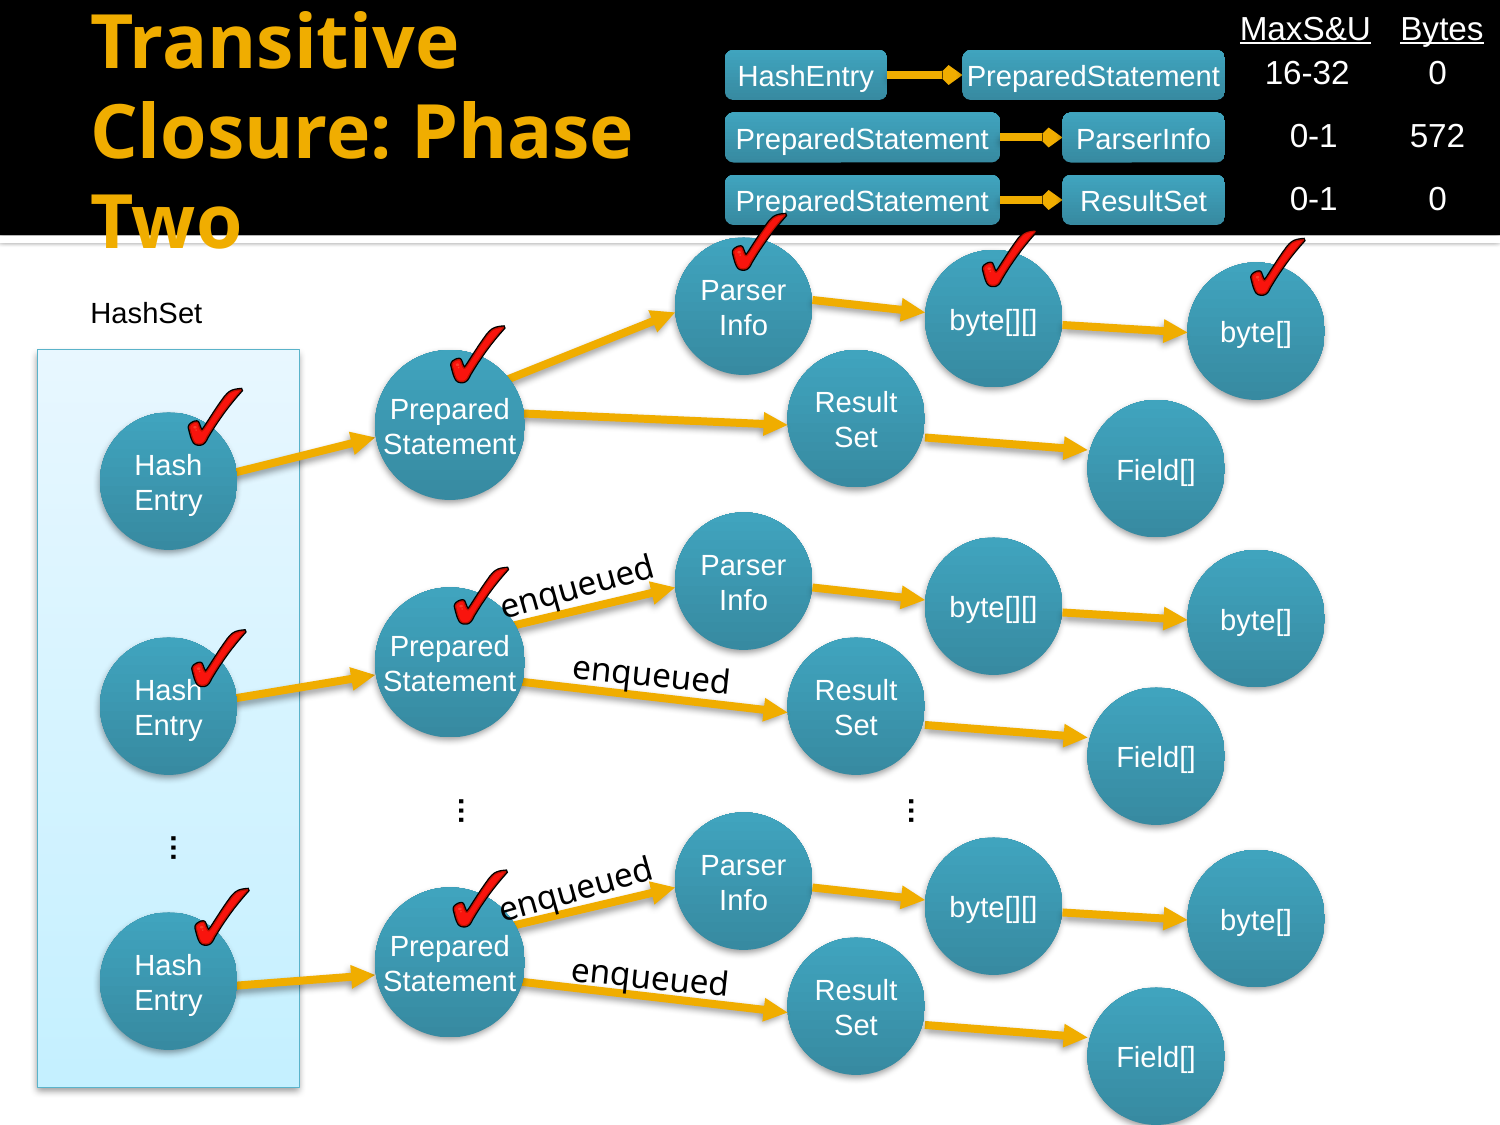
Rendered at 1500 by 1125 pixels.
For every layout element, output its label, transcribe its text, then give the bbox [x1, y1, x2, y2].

text_box PreparedStatement [725, 174, 1001, 225]
text_box [615, 887, 676, 906]
text_box [742, 997, 788, 1022]
text_box [240, 431, 370, 475]
text_box byte[][] [924, 252, 1063, 388]
picture [981, 228, 1038, 288]
text_box MaxS&U [1224, 0, 1385, 55]
text_box byte[] [1187, 849, 1325, 988]
text_box 0-1 [1275, 106, 1375, 162]
text_box 572 [1387, 106, 1488, 162]
picture [453, 566, 510, 625]
title Transitive Closure: Phase Two [75, 25, 713, 231]
picture [187, 387, 244, 447]
text_box [37, 349, 300, 1088]
text_box Parser Info [674, 512, 813, 650]
text_box [1062, 319, 1188, 343]
text_box [928, 1021, 1085, 1048]
text_box [511, 310, 676, 381]
picture [194, 887, 251, 946]
text_box enqueued [490, 835, 674, 940]
text_box Parser Info [674, 240, 813, 375]
text_box enqueued [555, 636, 749, 710]
text_box [812, 583, 925, 610]
text_box PreparedStatement [725, 112, 1001, 163]
text_box [528, 678, 556, 690]
text_box byte[][] [924, 837, 1063, 975]
text_box 0 [1387, 44, 1488, 100]
text_box [928, 433, 1085, 461]
picture [452, 869, 509, 928]
picture [1249, 237, 1306, 297]
text_box ResultSet [1062, 174, 1225, 225]
text_box [1062, 606, 1188, 631]
text_box 0-1 [1275, 169, 1375, 225]
text_box [928, 721, 1085, 748]
text_box [242, 964, 370, 990]
text_box Result Set [787, 937, 925, 1075]
text_box enqueued [554, 939, 747, 1013]
text_box … [158, 819, 209, 878]
picture [191, 628, 247, 688]
text_box HashSet [75, 287, 218, 338]
text_box Result Set [787, 637, 925, 775]
text_box [812, 883, 925, 910]
text_box PreparedStatement [962, 50, 1225, 101]
text_box Prepared Statement [374, 587, 525, 738]
text_box [528, 409, 788, 436]
text_box Result Set [787, 349, 925, 488]
text_box Hash Entry [99, 912, 238, 1050]
text_box [812, 296, 925, 322]
text_box [1062, 906, 1188, 931]
text_box byte[][] [924, 537, 1063, 675]
text_box Field[] [1087, 687, 1225, 825]
text_box Hash Entry [99, 637, 238, 775]
text_box Prepared Statement [374, 887, 525, 1038]
text_box enqueued [512, 533, 675, 632]
text_box … [895, 781, 946, 841]
text_box byte[] [1187, 549, 1325, 688]
text_box Hash Entry [99, 412, 238, 550]
text_box [528, 978, 555, 990]
text_box Field[] [1087, 399, 1225, 538]
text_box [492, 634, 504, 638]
picture [449, 324, 506, 384]
text_box [242, 667, 370, 702]
text_box Field[] [1087, 987, 1225, 1125]
text_box [564, 587, 676, 618]
text_box Bytes [1385, 0, 1500, 55]
picture [731, 212, 788, 271]
text_box 0 [1387, 169, 1488, 225]
text_box … [445, 781, 496, 841]
text_box byte[] [1187, 263, 1325, 400]
text_box HashEntry [724, 50, 888, 101]
text_box Parser Info [674, 812, 813, 950]
text_box ParserInfo [1062, 112, 1225, 163]
text_box [696, 697, 788, 722]
text_box 16-32 [1250, 44, 1375, 100]
text_box Prepared Statement [374, 350, 525, 500]
